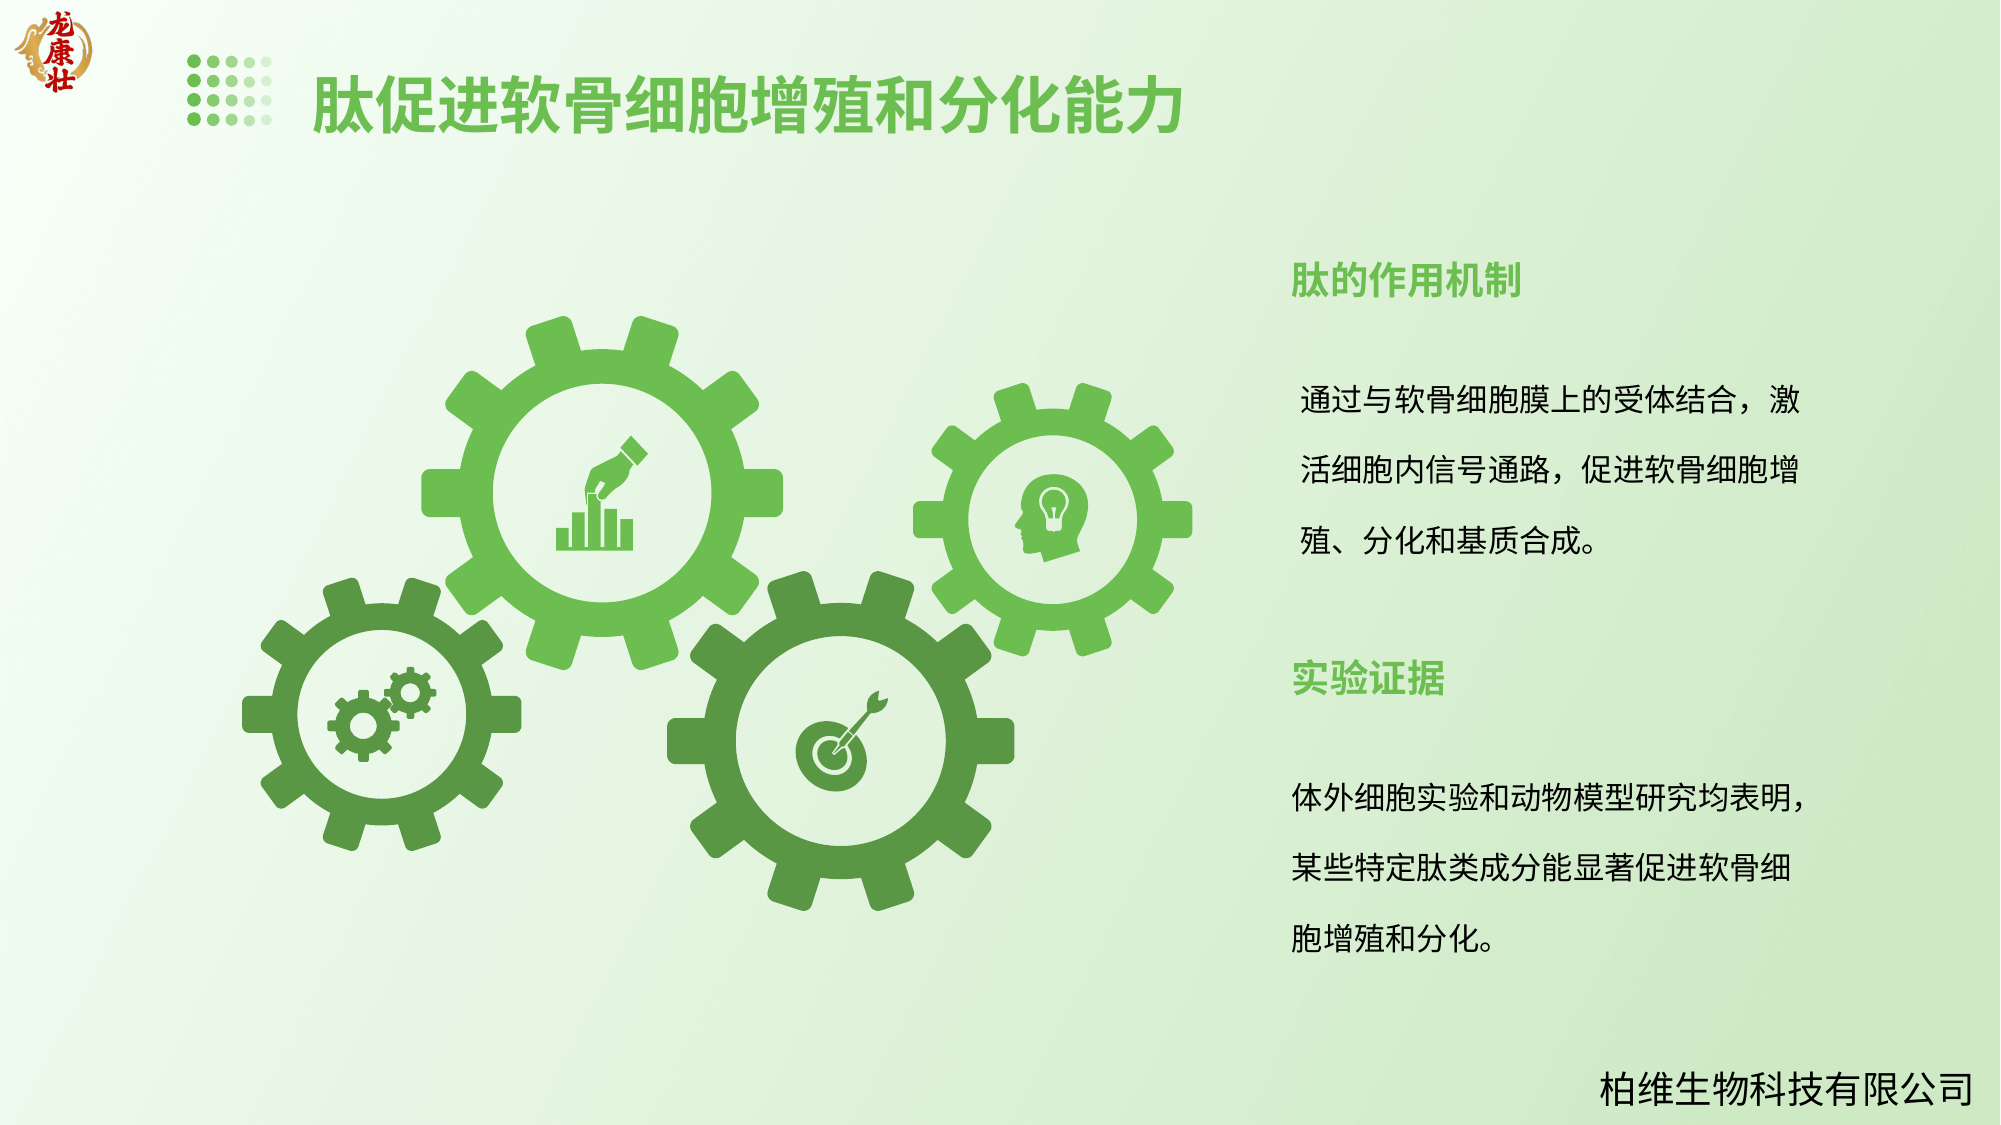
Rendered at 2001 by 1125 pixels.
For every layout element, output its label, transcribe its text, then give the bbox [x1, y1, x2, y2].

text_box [186, 15, 1933, 166]
text_box [242, 577, 522, 851]
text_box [327, 666, 437, 763]
text_box 实验证据 [1281, 625, 1772, 697]
text_box 肽的作用机制 [1281, 227, 1772, 299]
text_box 通过与软骨细胞膜上的受体结合，激活细胞内信号通路，促进软骨细胞增殖、分化和基质合成。 [1281, 299, 1821, 607]
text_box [555, 435, 649, 551]
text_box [793, 690, 889, 792]
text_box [1014, 471, 1091, 563]
text_box [667, 571, 1015, 911]
picture [0, 0, 2001, 1125]
text_box 柏维生物科技有限公司 [1585, 1058, 2000, 1119]
text_box 体外细胞实验和动物模型研究均表明，某些特定肽类成分能显著促进软骨细胞增殖和分化。 [1281, 697, 1821, 1005]
text_box [913, 383, 1193, 657]
text_box [421, 316, 784, 671]
